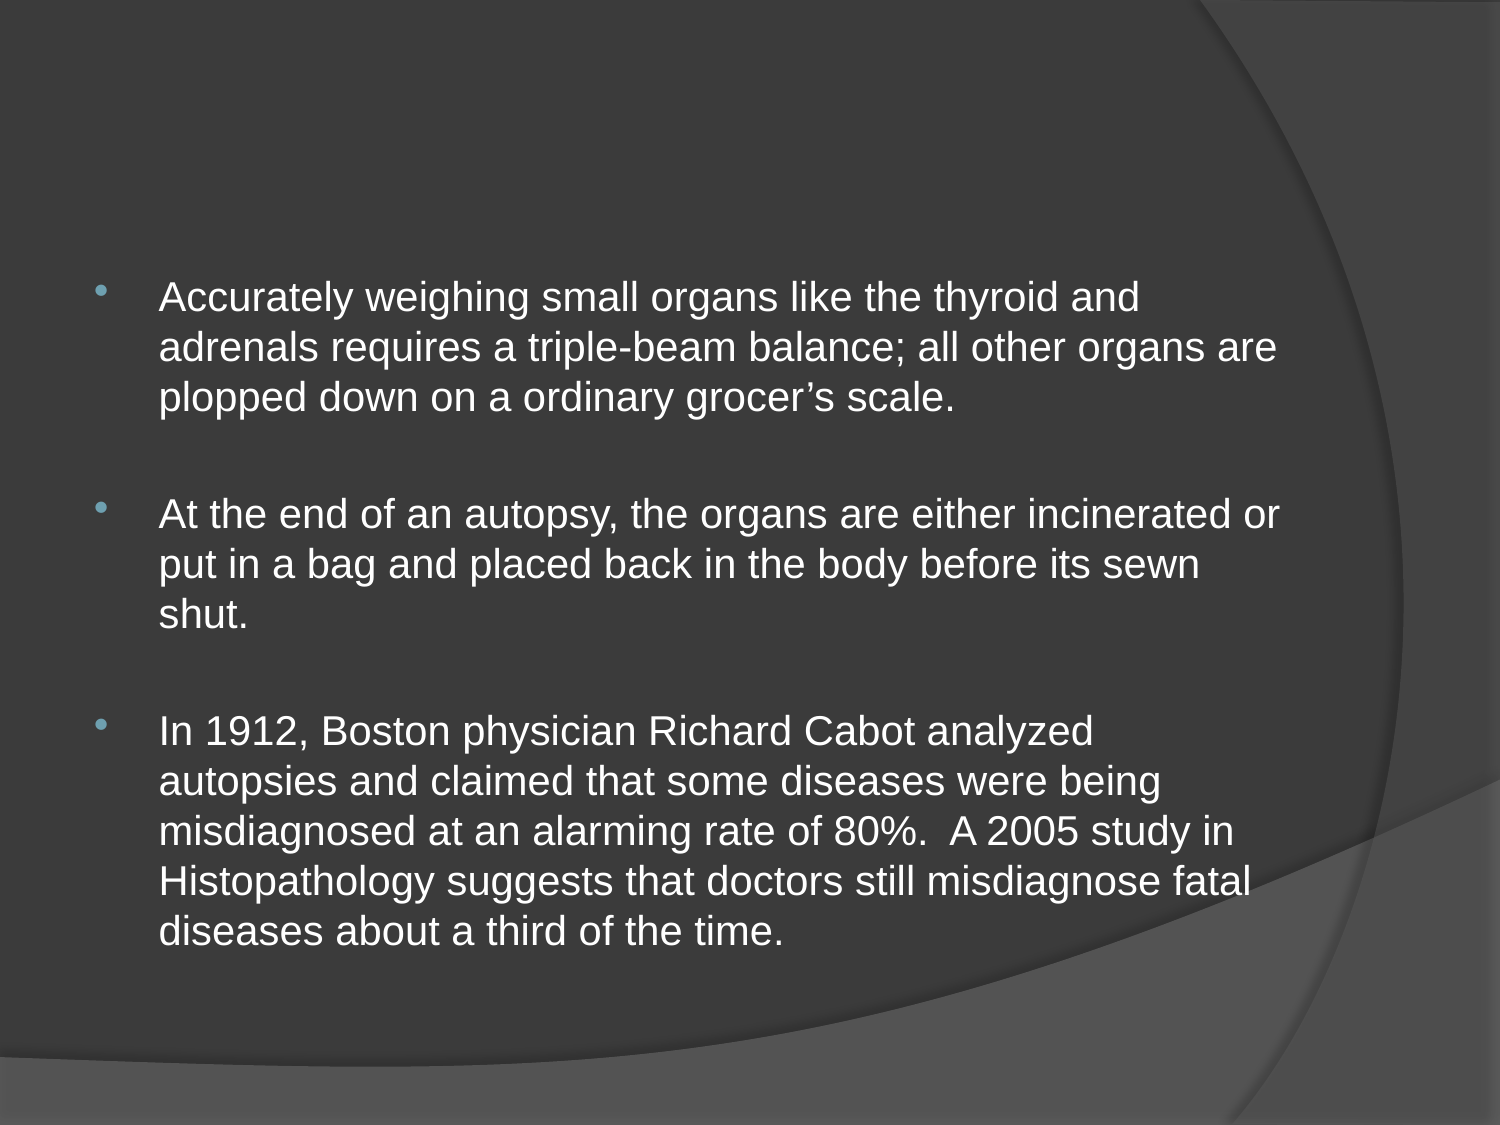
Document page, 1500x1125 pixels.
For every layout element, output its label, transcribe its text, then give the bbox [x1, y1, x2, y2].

list Accurately weighing small organs like the thyroid and adrenals requires a triple-beam balance; all other organs are plopped down on a ordinary grocer’s scale. At the end of an autopsy, the organs are either incinerated or put in a bag and placed back in the body before its sewn shut. In 1912, Boston physician Richard Cabot analyzed autopsies and claimed that some diseases were being misdiagnosed at an alarming rate of 80%. A 2005 study in Histopathology suggests that doctors still misdiagnose fatal diseases about a third of the time. [75, 262, 1300, 1005]
